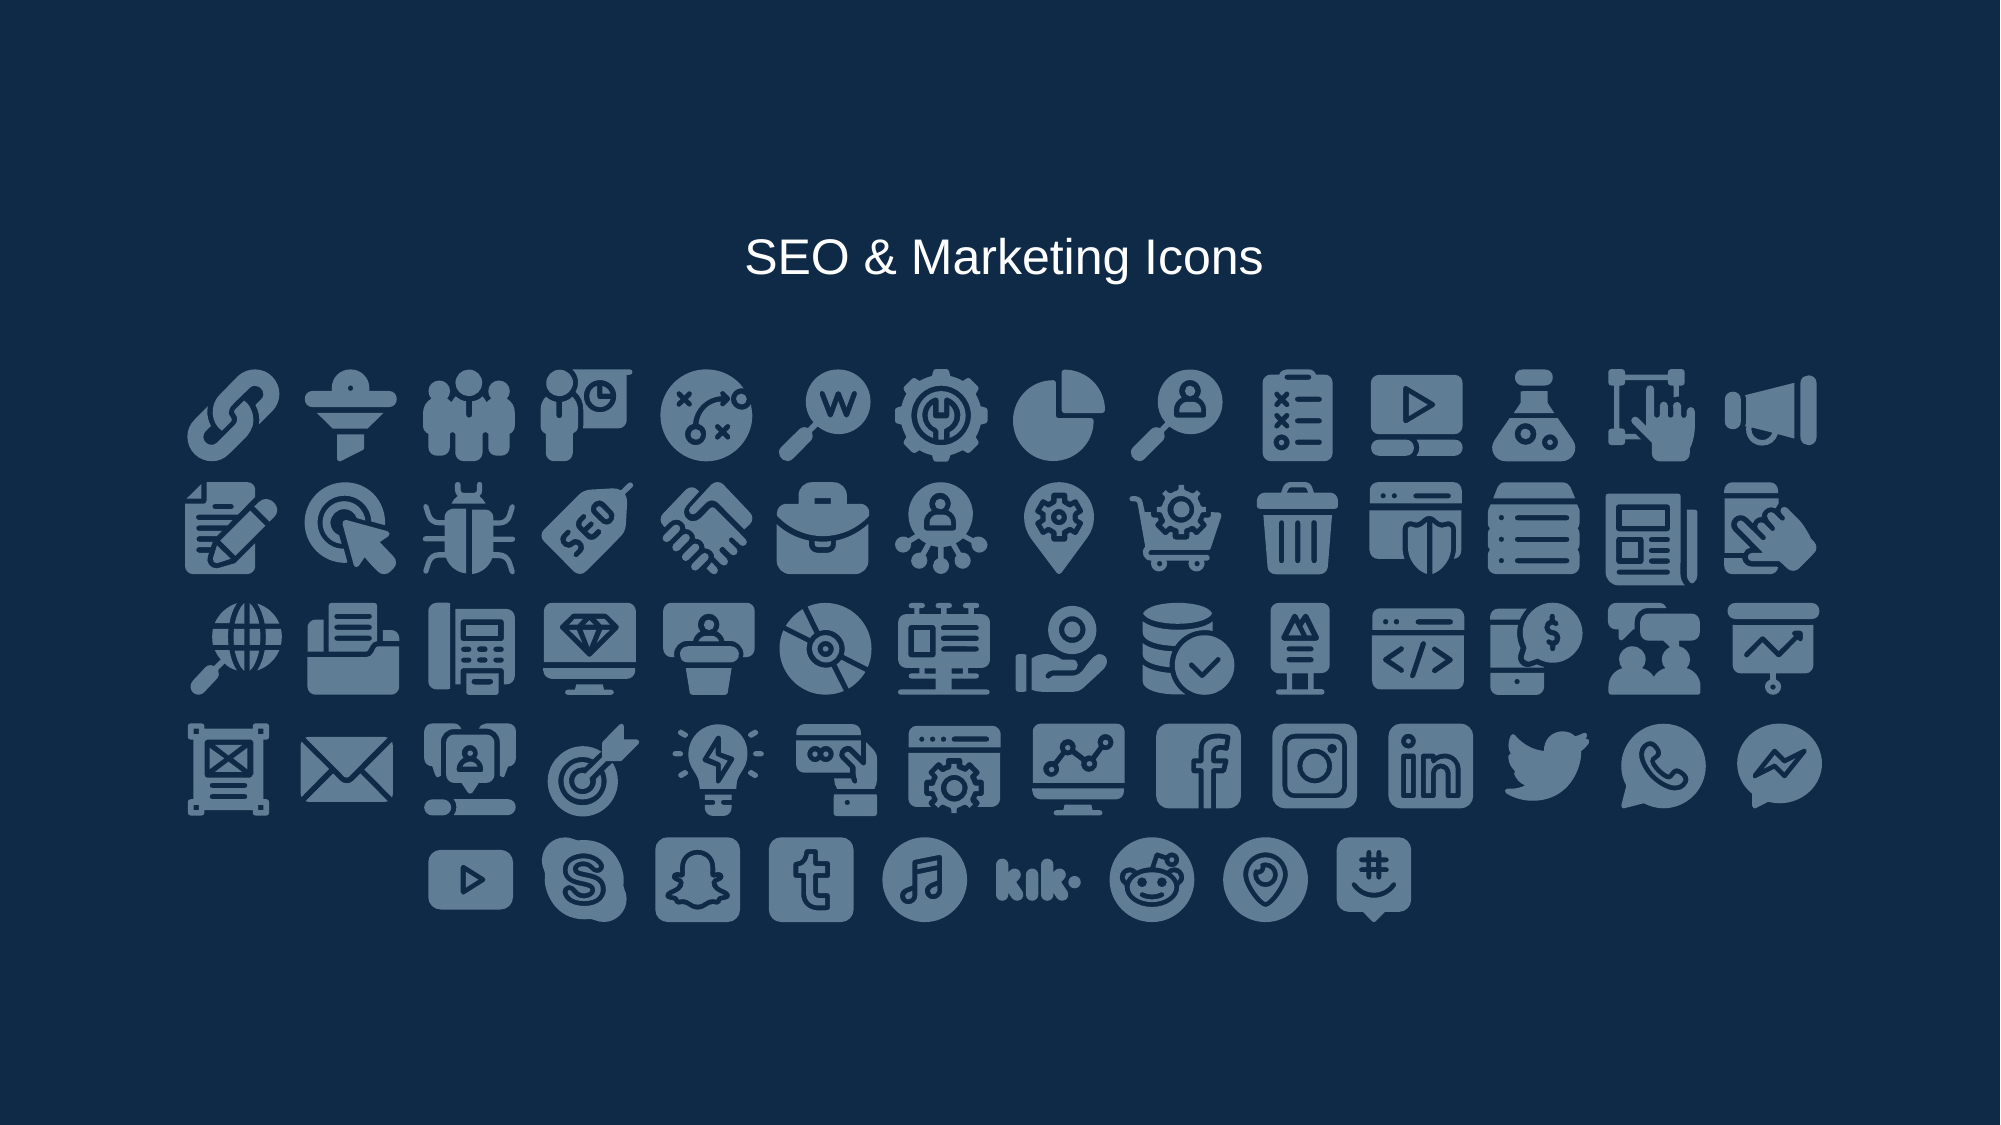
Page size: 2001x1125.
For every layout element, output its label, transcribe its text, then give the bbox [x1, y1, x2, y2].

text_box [300, 736, 394, 803]
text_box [671, 724, 766, 817]
text_box [778, 369, 871, 462]
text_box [894, 481, 988, 575]
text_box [795, 723, 878, 817]
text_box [662, 602, 756, 695]
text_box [1368, 374, 1463, 456]
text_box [1015, 605, 1108, 693]
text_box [1031, 723, 1126, 816]
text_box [659, 481, 754, 575]
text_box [189, 602, 283, 695]
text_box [1368, 481, 1462, 575]
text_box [184, 369, 282, 462]
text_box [422, 369, 516, 462]
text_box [428, 602, 516, 696]
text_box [1724, 602, 1823, 695]
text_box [1012, 369, 1106, 462]
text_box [1023, 481, 1095, 575]
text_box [1109, 837, 1195, 923]
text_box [1142, 602, 1235, 696]
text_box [1336, 837, 1412, 923]
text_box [1487, 481, 1581, 575]
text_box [540, 369, 634, 462]
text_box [547, 723, 641, 817]
title SEO & Marketing Icons [233, 204, 1775, 310]
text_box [779, 602, 872, 695]
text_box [894, 368, 988, 462]
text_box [1489, 602, 1583, 696]
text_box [1736, 723, 1823, 809]
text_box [776, 481, 870, 575]
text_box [768, 837, 854, 923]
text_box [1128, 484, 1222, 572]
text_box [1262, 369, 1333, 462]
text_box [542, 602, 637, 695]
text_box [1222, 837, 1309, 923]
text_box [1371, 608, 1465, 690]
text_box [882, 837, 968, 923]
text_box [307, 602, 400, 695]
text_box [995, 858, 1082, 902]
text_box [184, 481, 282, 575]
text_box [1504, 731, 1589, 801]
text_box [421, 481, 517, 575]
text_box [1388, 723, 1474, 809]
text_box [1127, 369, 1223, 462]
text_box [1605, 470, 1698, 586]
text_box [423, 723, 517, 816]
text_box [1724, 375, 1817, 446]
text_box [1607, 602, 1701, 695]
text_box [655, 837, 741, 923]
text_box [540, 482, 634, 575]
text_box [908, 725, 1001, 814]
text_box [1270, 602, 1331, 695]
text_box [187, 723, 270, 816]
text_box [1724, 481, 1818, 575]
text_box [1620, 723, 1707, 809]
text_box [1488, 369, 1580, 462]
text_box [304, 481, 398, 575]
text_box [541, 837, 627, 923]
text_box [1155, 723, 1242, 809]
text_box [1272, 723, 1358, 809]
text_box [428, 849, 514, 910]
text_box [301, 369, 400, 462]
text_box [1256, 481, 1339, 575]
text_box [660, 369, 753, 462]
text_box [896, 602, 991, 695]
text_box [1608, 368, 1695, 462]
